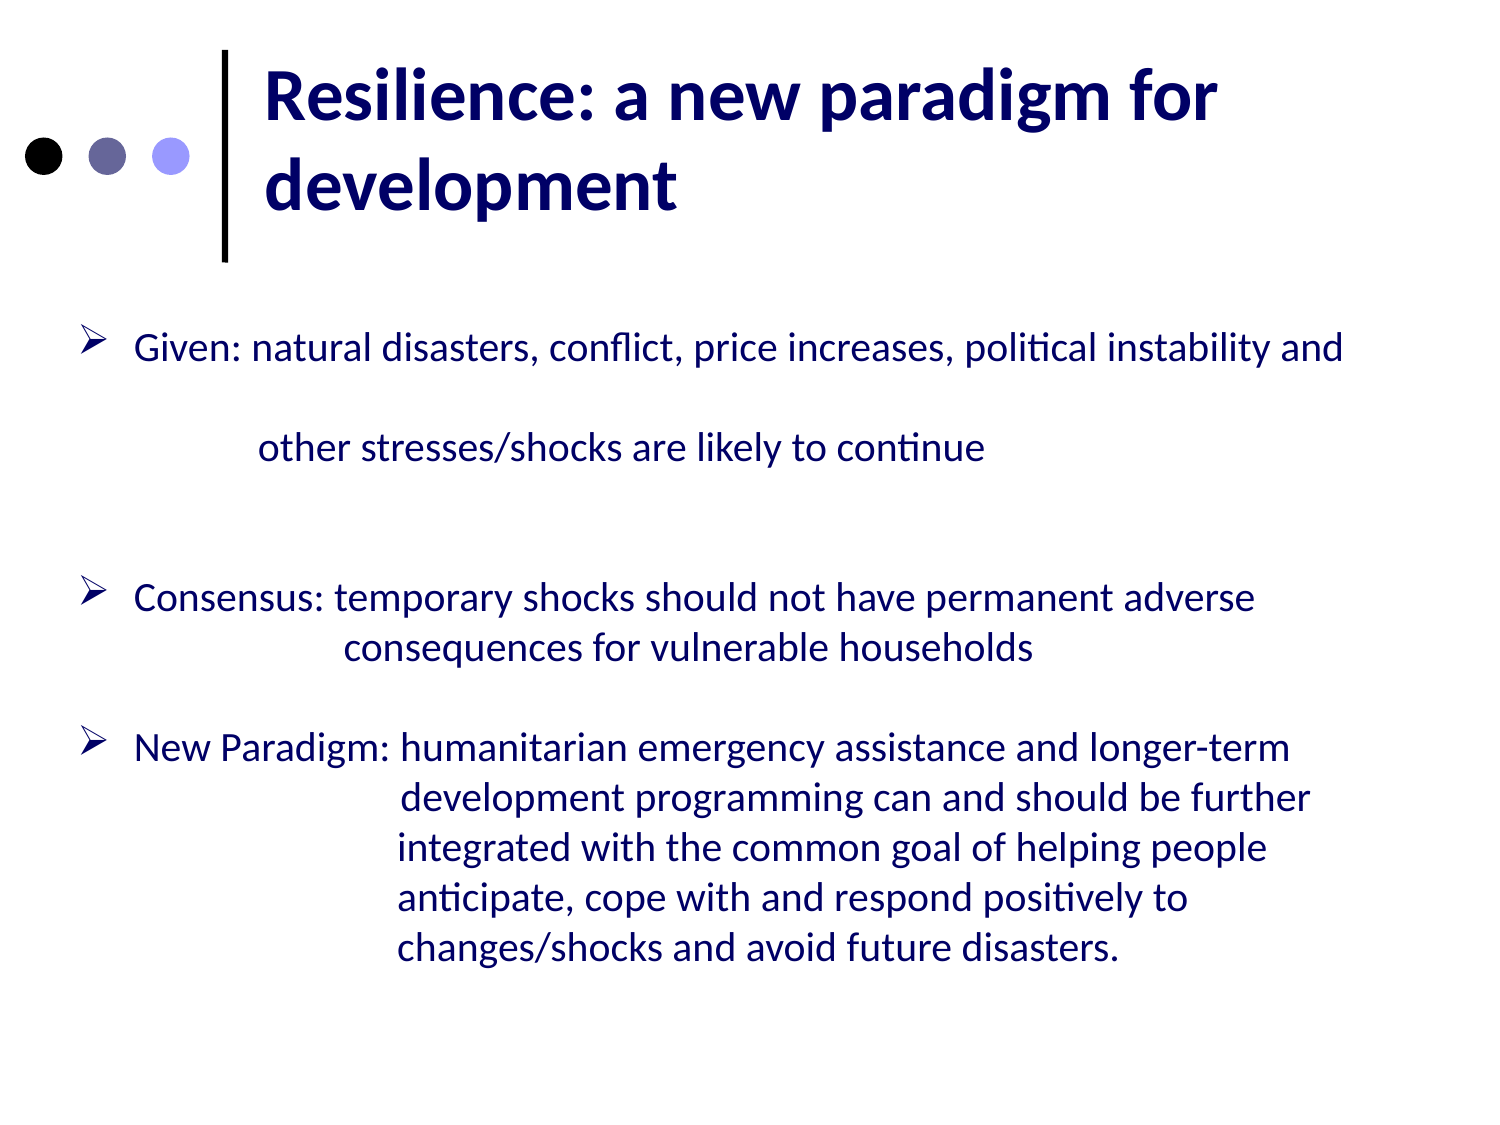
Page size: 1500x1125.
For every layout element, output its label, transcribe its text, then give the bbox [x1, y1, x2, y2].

list Given: natural disasters, conflict, price increases, political instability and other stresses/shocks are likely to continue Consensus: temporary shocks should not have permanent adverse consequences for vulnerable households New Paradigm: humanitarian emergency assistance and longer-term development programming can and should be further integrated with the common goal of helping people anticipate, cope with and respond positively to changes/shocks and avoid future disasters. [62, 312, 1438, 988]
title Resilience: a new paradigm for development [249, 112, 1401, 269]
